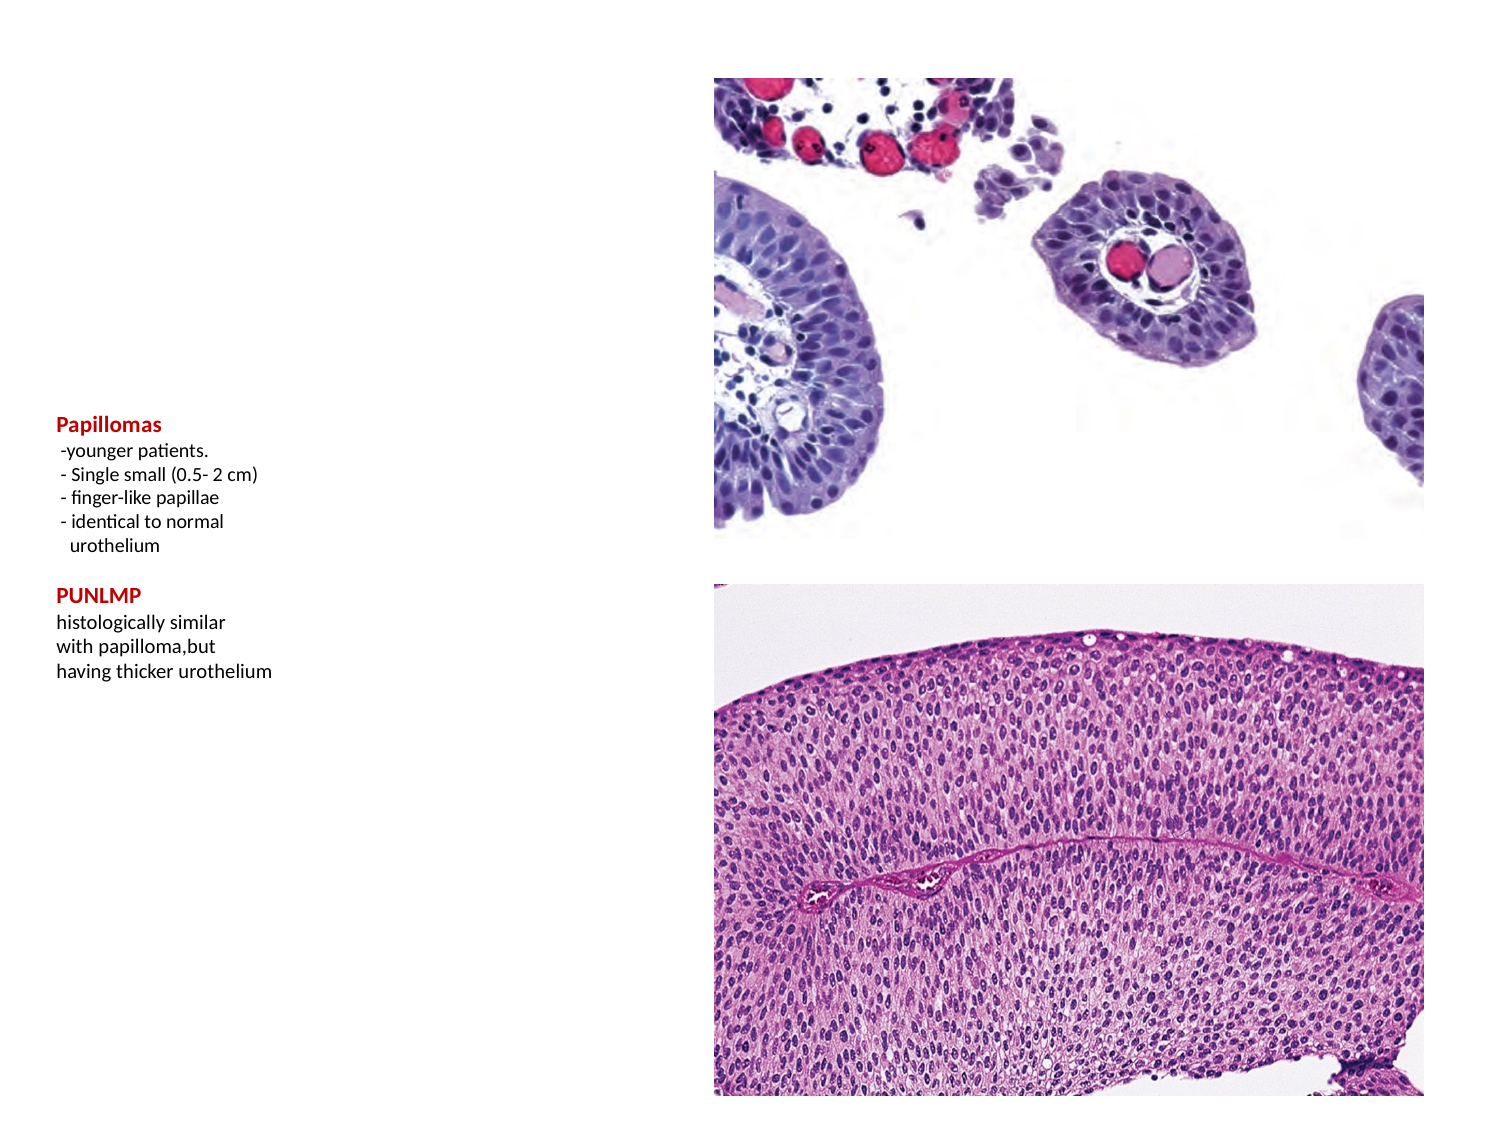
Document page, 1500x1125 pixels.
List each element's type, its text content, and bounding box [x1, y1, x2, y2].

picture [714, 584, 1424, 1096]
picture [714, 77, 1424, 540]
title Papillomas -younger patients. - Single small (0.5- 2 cm) - finger-like papillae - identical to normal urothelium PUNLMP histologically similar with papilloma,but having thicker urothelium [41, 397, 1500, 717]
